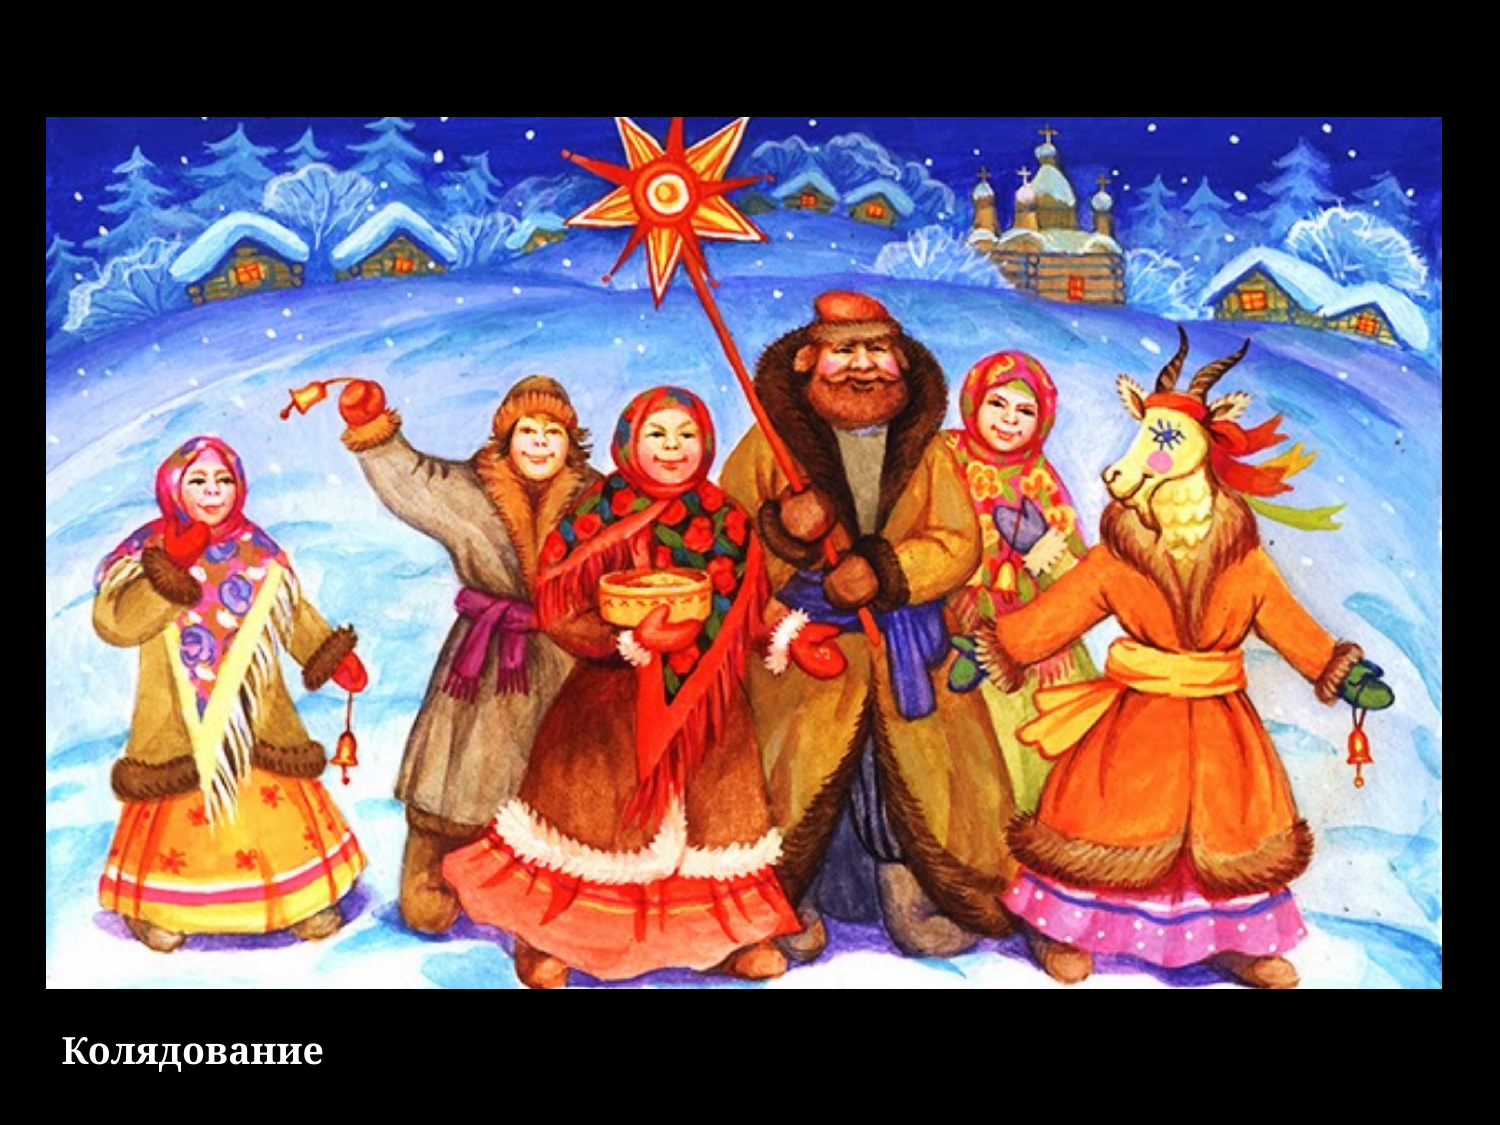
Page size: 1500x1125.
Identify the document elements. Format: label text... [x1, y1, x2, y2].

picture [46, 116, 1442, 989]
text_box Колядование [46, 1019, 856, 1080]
